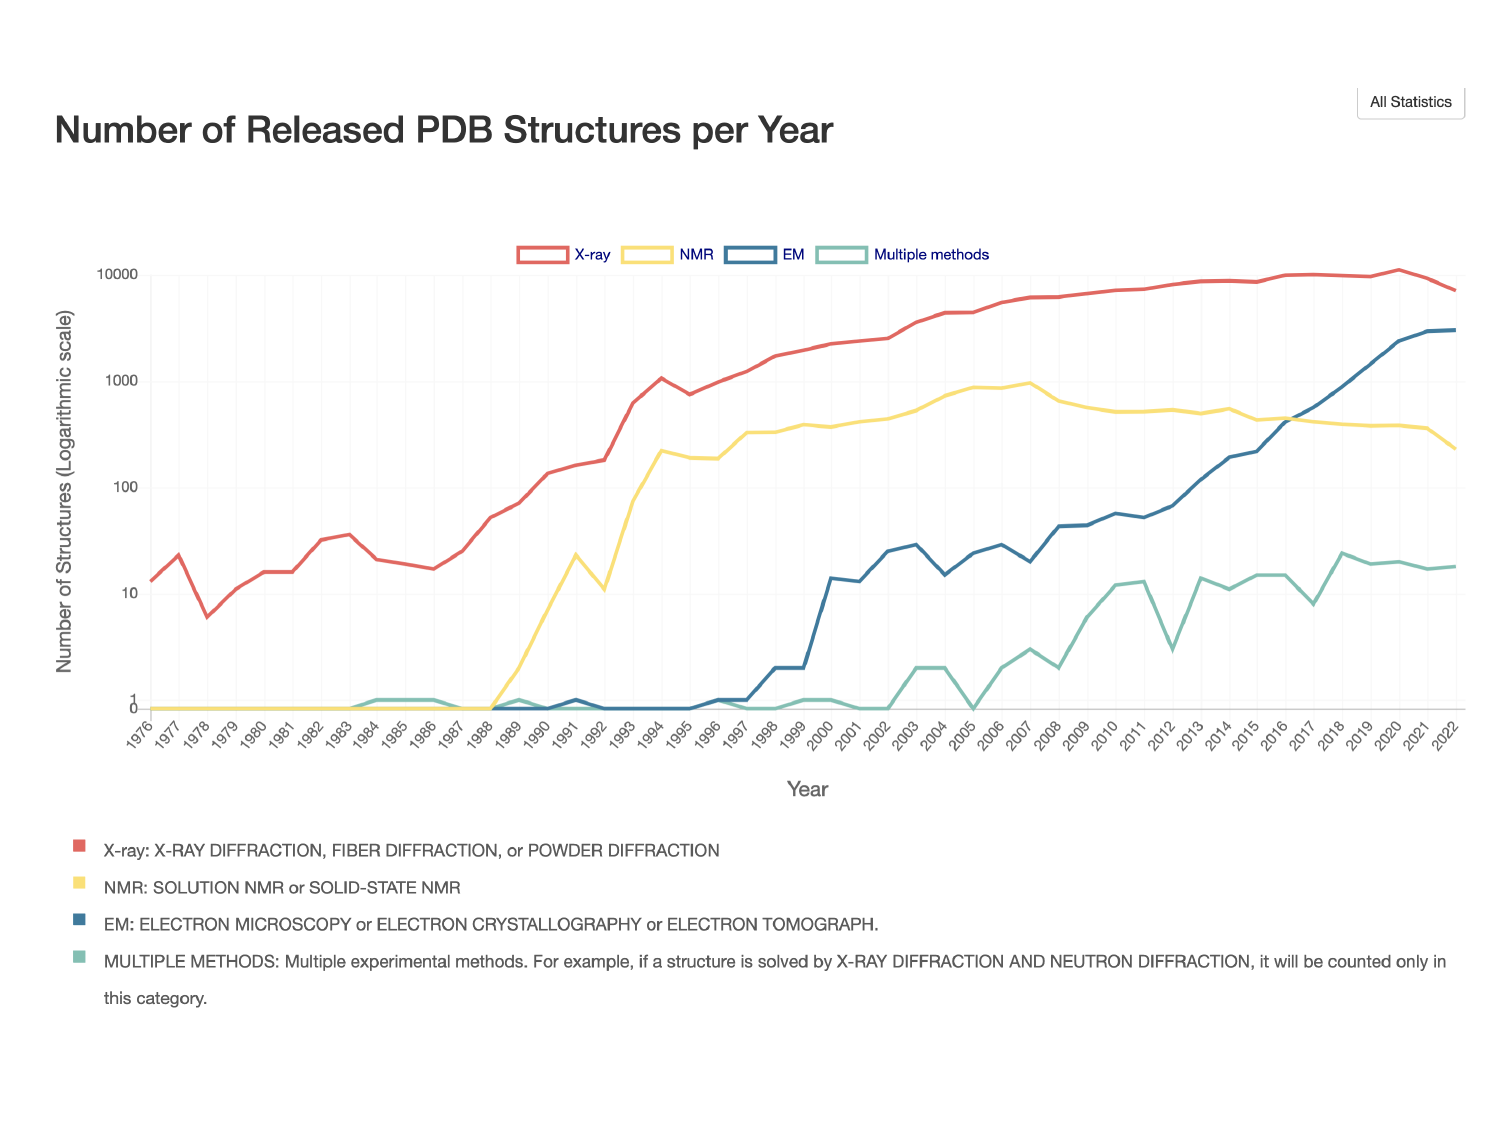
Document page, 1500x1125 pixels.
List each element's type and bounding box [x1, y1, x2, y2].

picture [0, 87, 1481, 1025]
